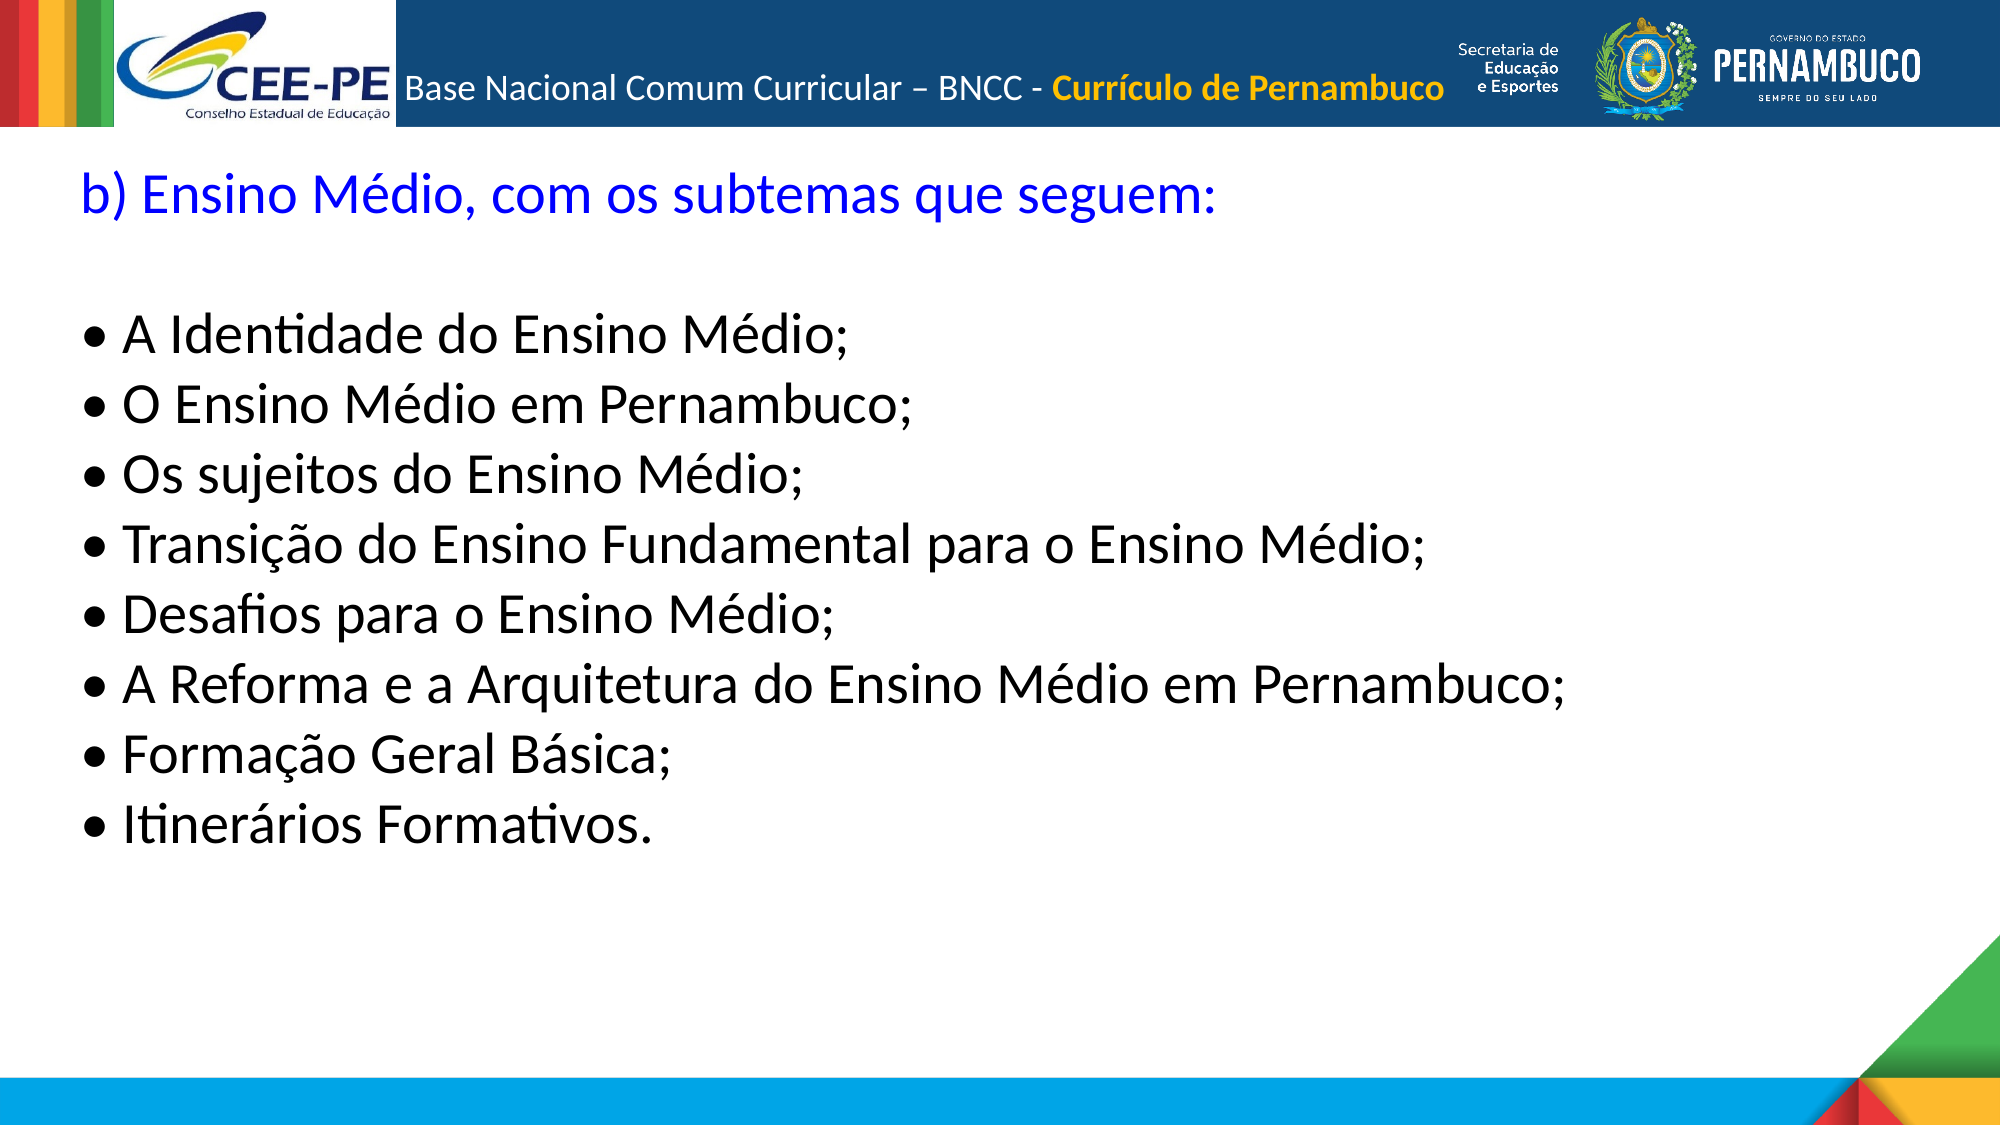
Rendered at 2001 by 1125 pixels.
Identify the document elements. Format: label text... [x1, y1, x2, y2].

picture [0, 934, 2000, 1125]
text_box b) Ensino Médio, com os subtemas que seguem: • A Identidade do Ensino Médio; • O Ensino Médio em Pernambuco; • Os sujeitos do Ensino Médio; • Transição do Ensino Fundamental para o Ensino Médio; • Desafios para o Ensino Médio; • A Reforma e a Arquitetura do Ensino Médio em Pernambuco; • Formação Geral Básica; • Itinerários Formativos. [53, 147, 1841, 923]
picture [0, 0, 2000, 127]
